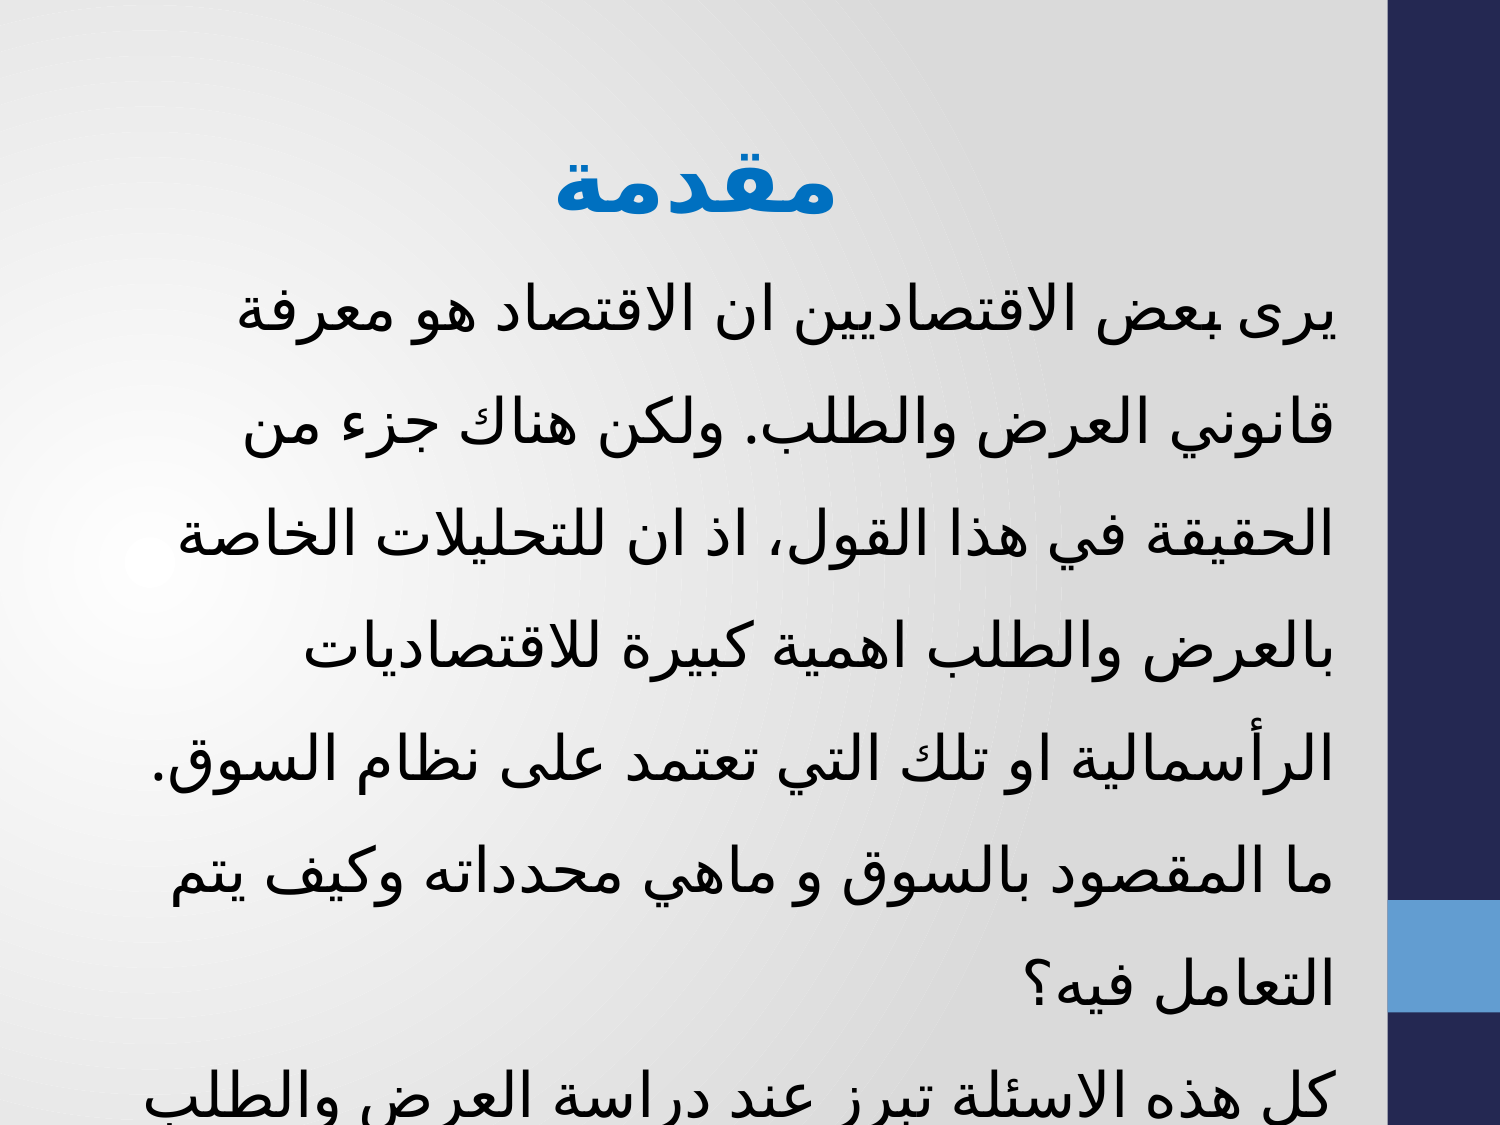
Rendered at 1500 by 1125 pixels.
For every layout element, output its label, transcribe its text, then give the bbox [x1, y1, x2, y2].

text_box مقدمة يرى بعض الاقتصاديين ان الاقتصاد هو معرفة قانوني العرض والطلب. ولكن هناك جزء من الحقيقة في هذا القول، اذ ان للتحليلات الخاصة بالعرض والطلب اهمية كبيرة للاقتصاديات الرأسمالية او تلك التي تعتمد على نظام السوق. ما المقصود بالسوق و ماهي محدداته وكيف يتم التعامل فيه؟ كل هذه الاسئلة تبرز عند دراسة العرض والطلب ونظام الاسعار. [41, 113, 1353, 1125]
